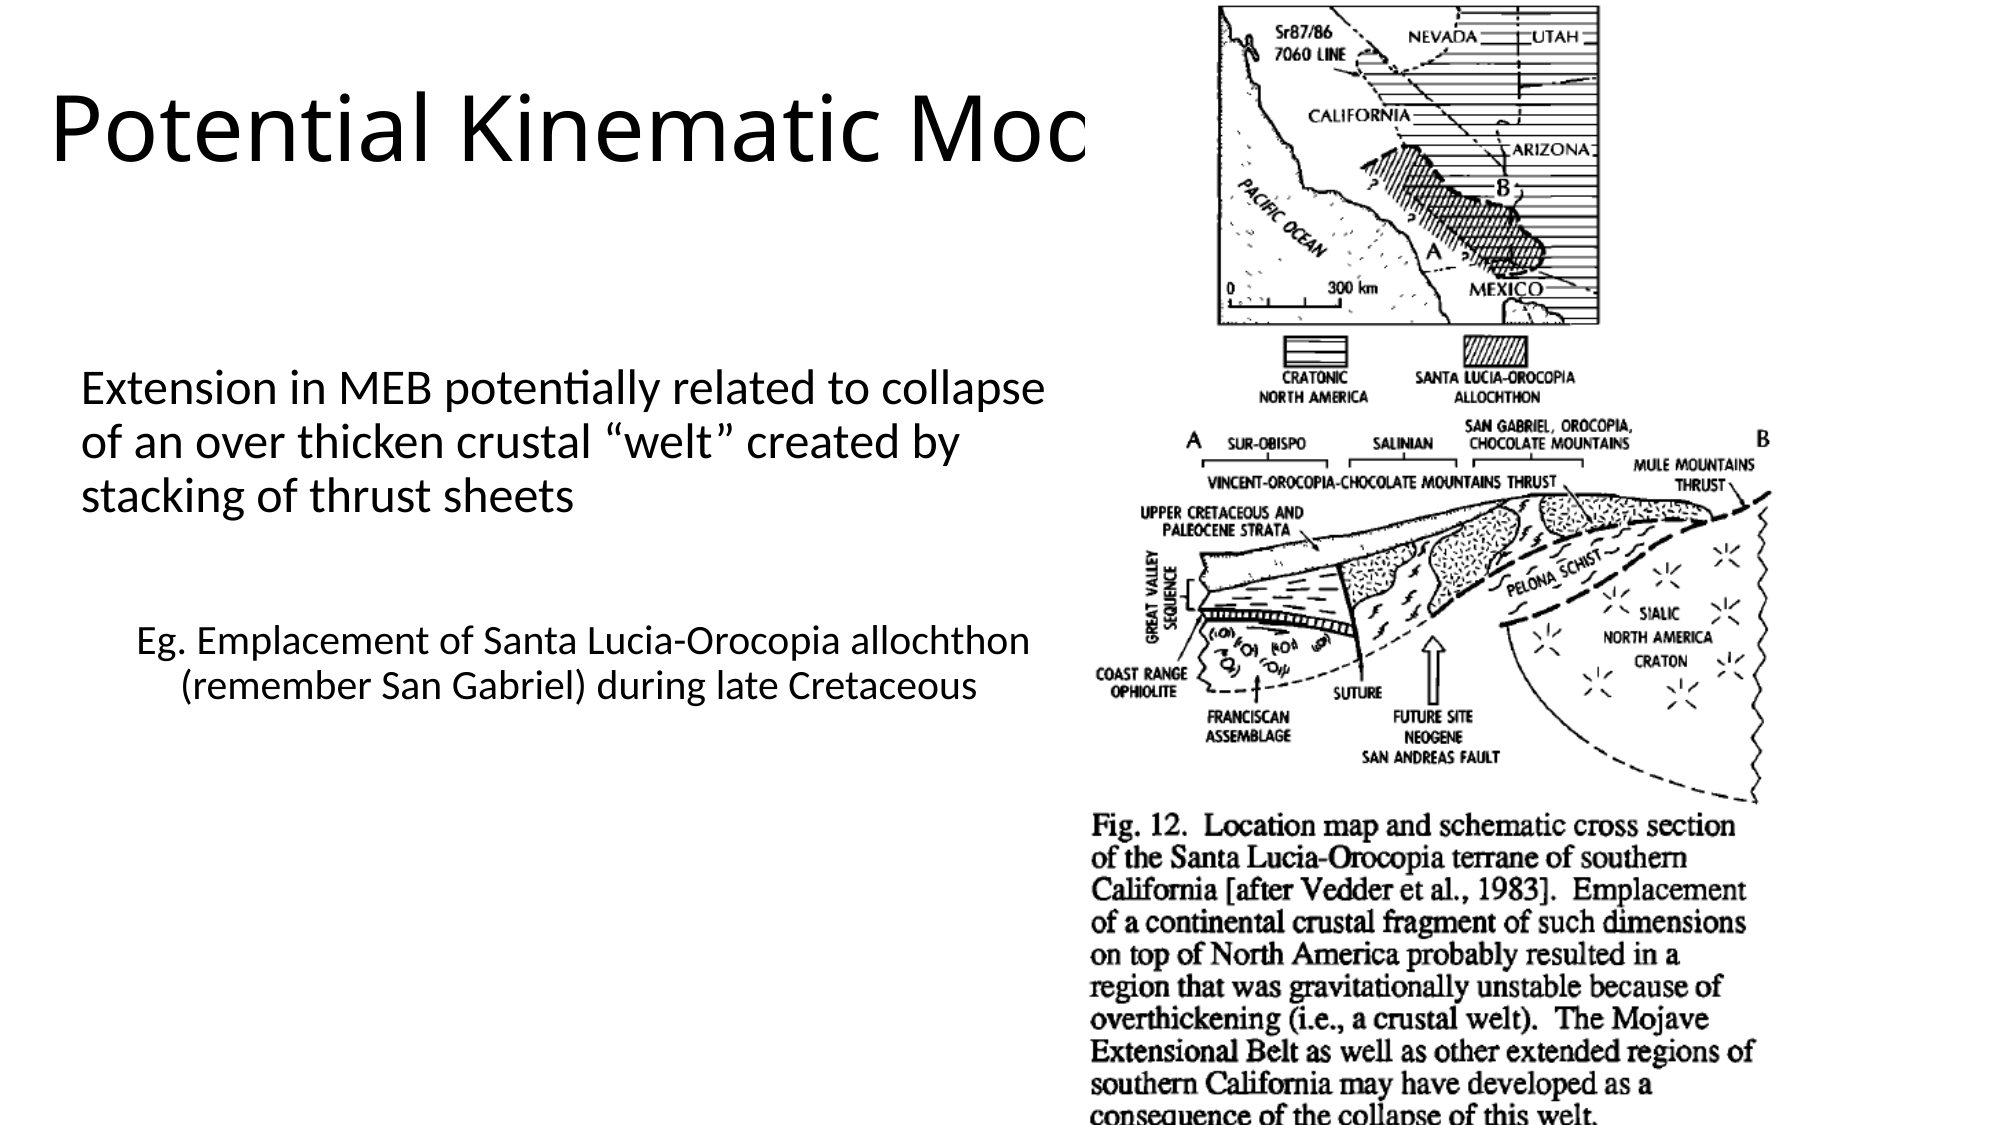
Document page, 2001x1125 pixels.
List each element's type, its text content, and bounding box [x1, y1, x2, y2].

title Potential Kinematic Model [33, 22, 1085, 241]
text_box Extension in MEB potentially related to collapse of an over thicken crustal “welt” created by stacking of thrust sheets Eg. Emplacement of Santa Lucia-Orocopia allochthon (remember San Gabriel) during late Cretaceous [65, 353, 1085, 841]
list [1085, 0, 1775, 1125]
